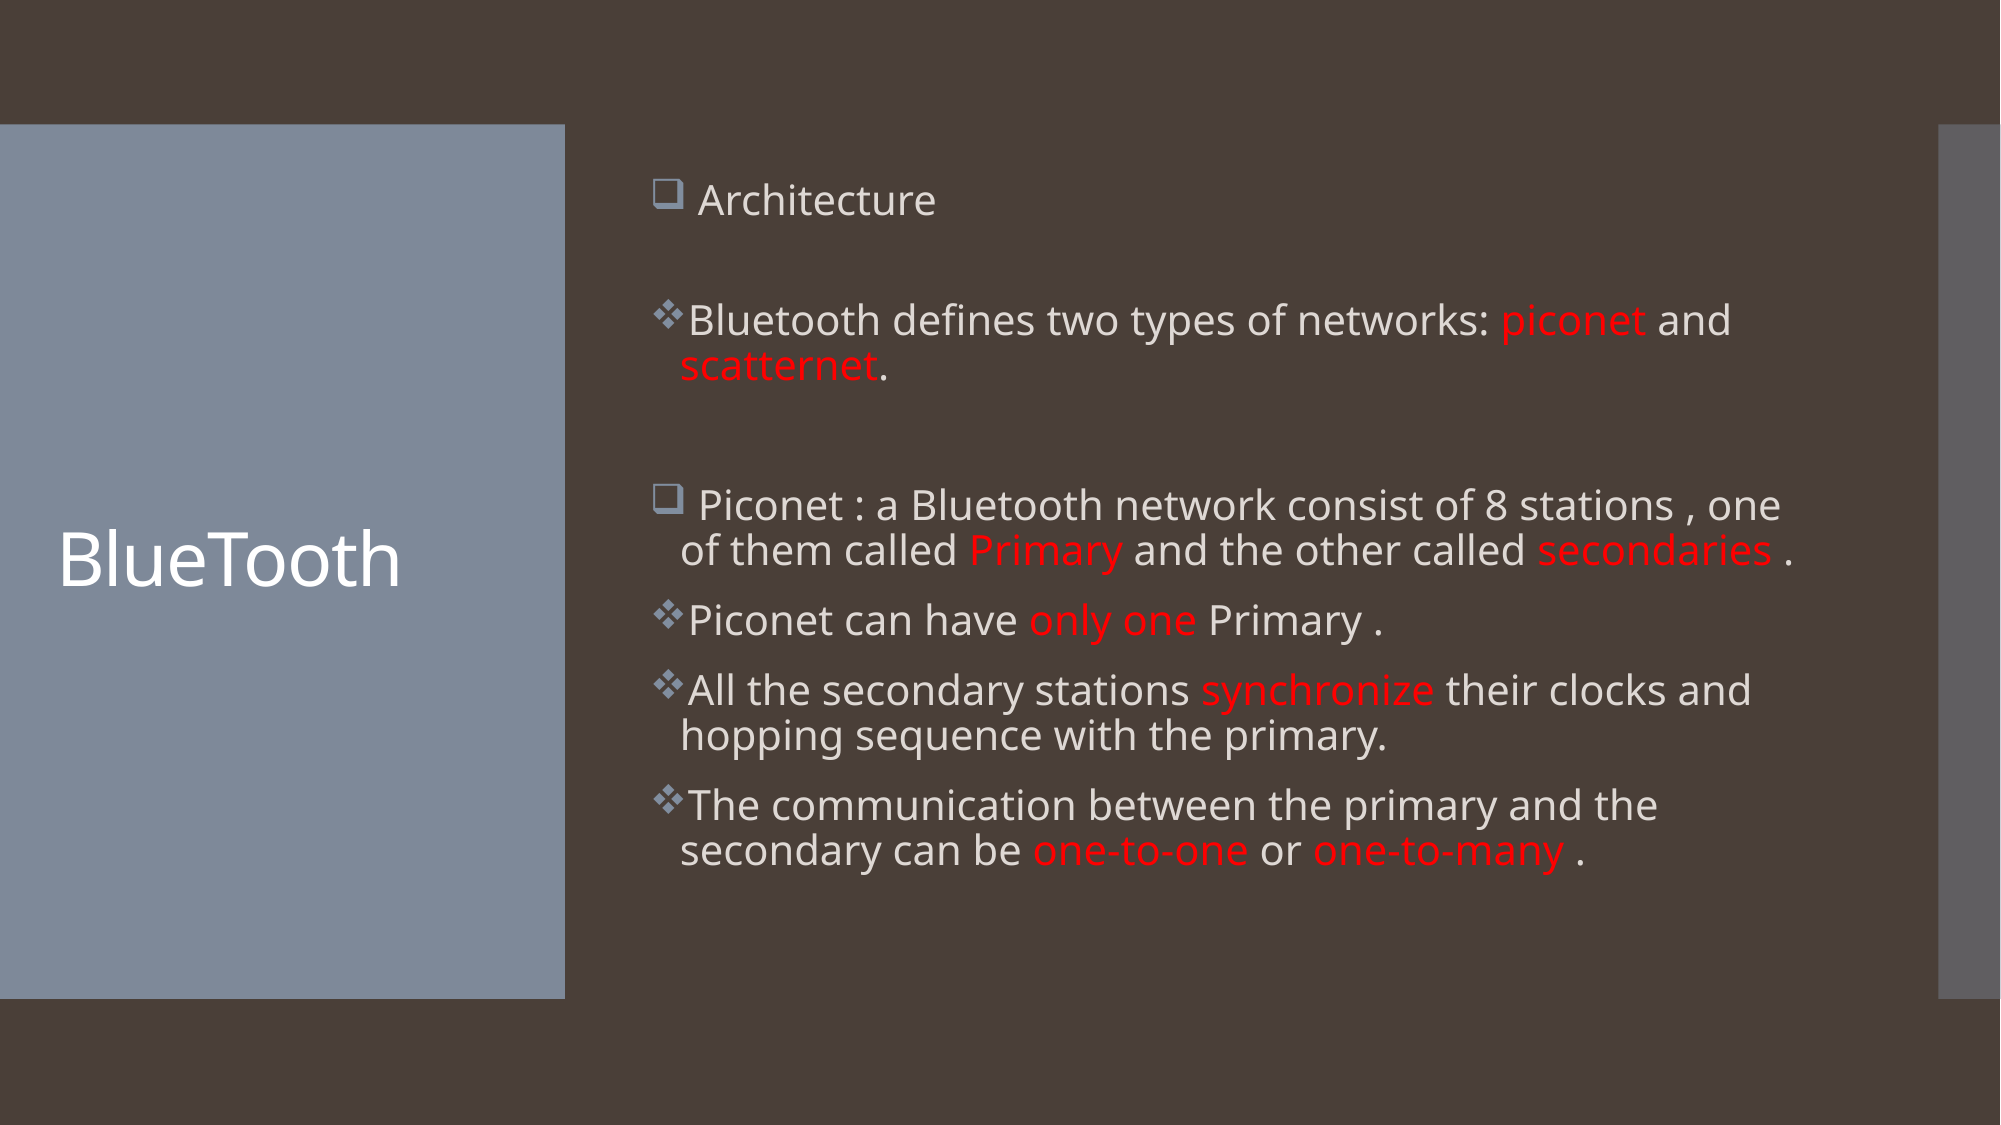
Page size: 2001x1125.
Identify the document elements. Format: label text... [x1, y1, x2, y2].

list Architecture Bluetooth defines two types of networks: piconet and scatternet. Piconet : a Bluetooth network consist of 8 stations , one of them called Primary and the other called secondaries . Piconet can have only one Primary . All the secondary stations synchronize their clocks and hopping sequence with the primary. The communication between the primary and the secondary can be one-to-one or one-to-many . [634, 141, 1835, 982]
title BlueTooth [41, 184, 525, 940]
